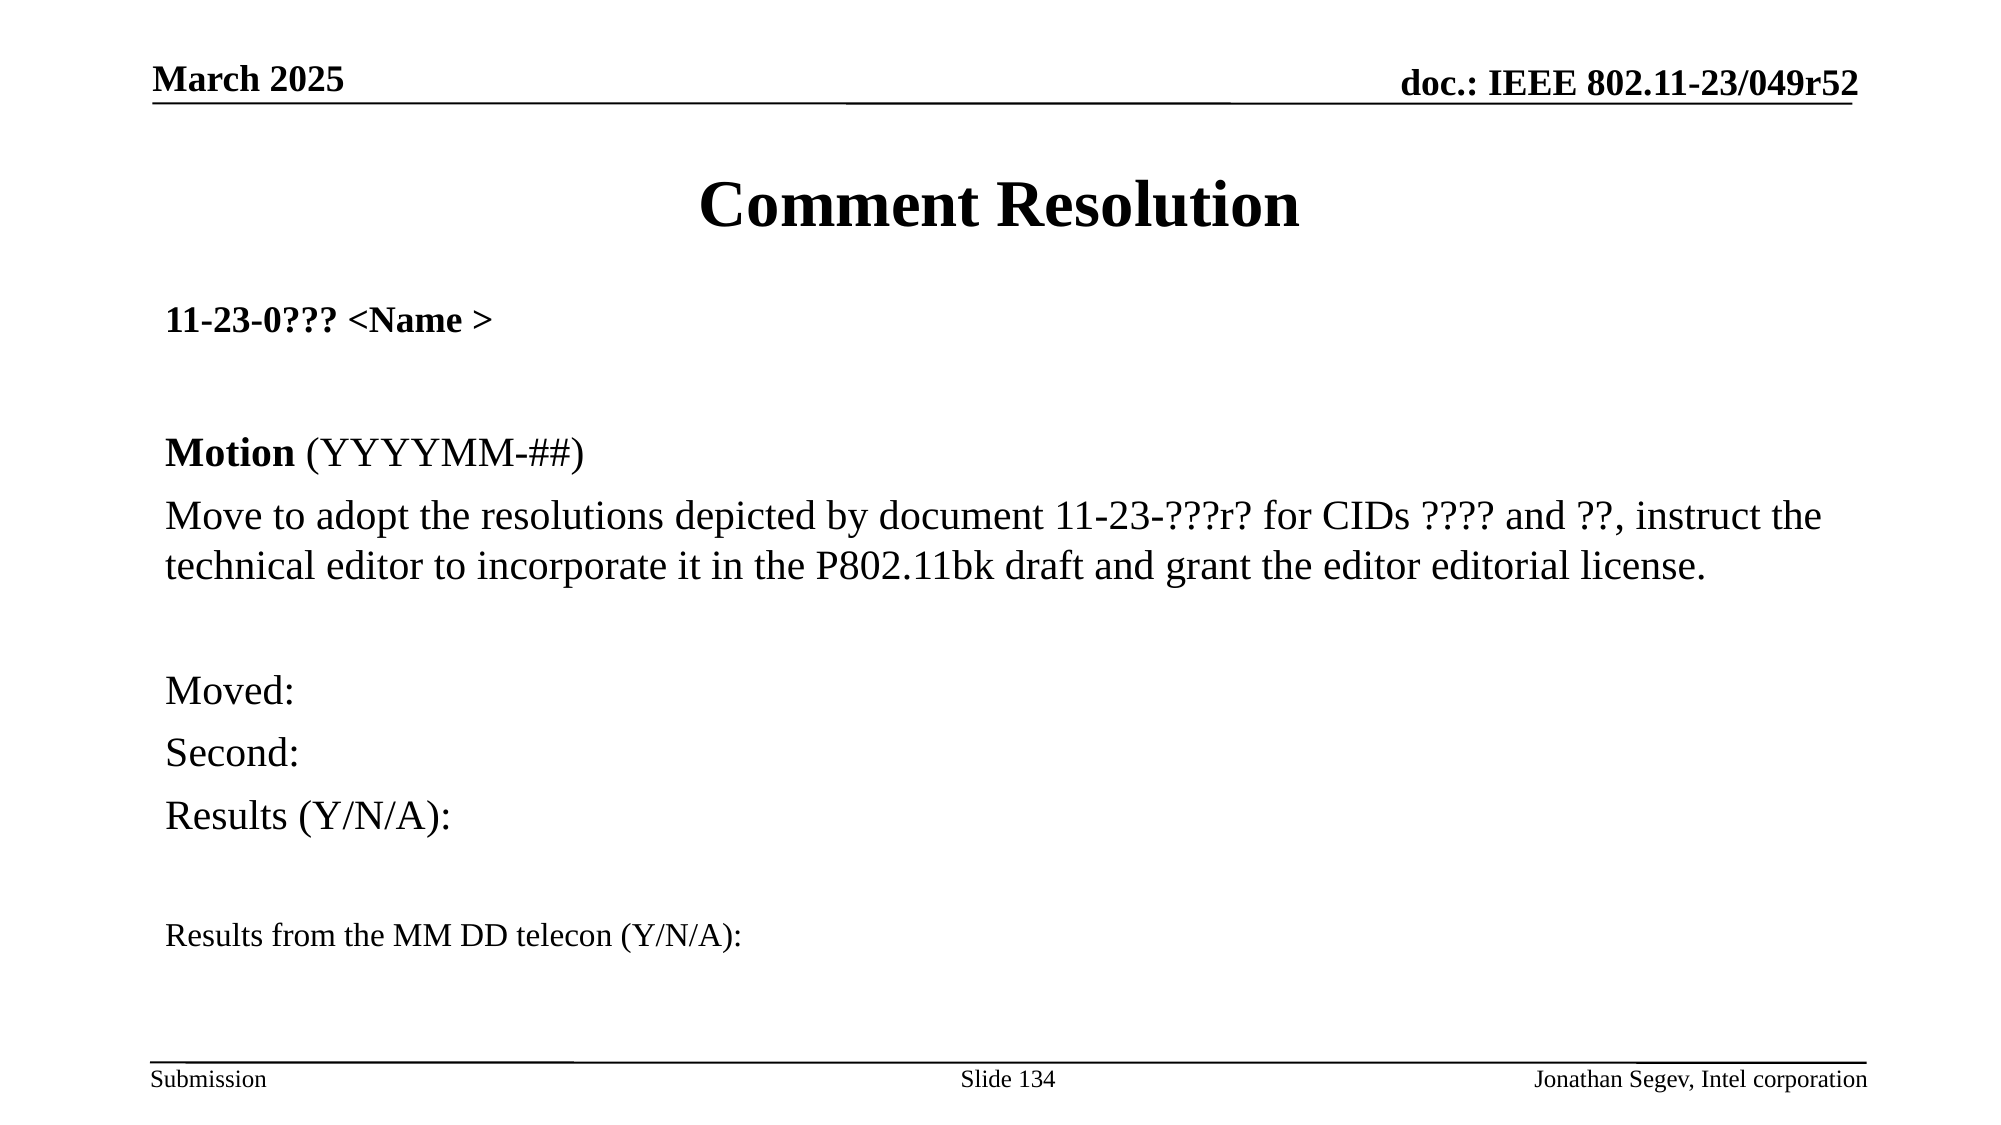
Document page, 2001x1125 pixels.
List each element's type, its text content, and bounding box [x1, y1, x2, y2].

list 11-23-0??? <Name > Motion (YYYYMM-##) Move to adopt the resolutions depicted by document 11-23-???r? for CIDs ???? and ??, instruct the technical editor to incorporate it in the P802.11bk draft and grant the editor editorial license. Moved: Second: Results (Y/N/A): Results from the MM DD telecon (Y/N/A): [149, 286, 1850, 1000]
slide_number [152, 54, 563, 100]
slide_number Slide 134 [950, 1061, 1067, 1123]
footer Jonathan Segev, Intel corporation [1171, 1061, 1869, 1093]
title Comment Resolution [149, 112, 1850, 286]
